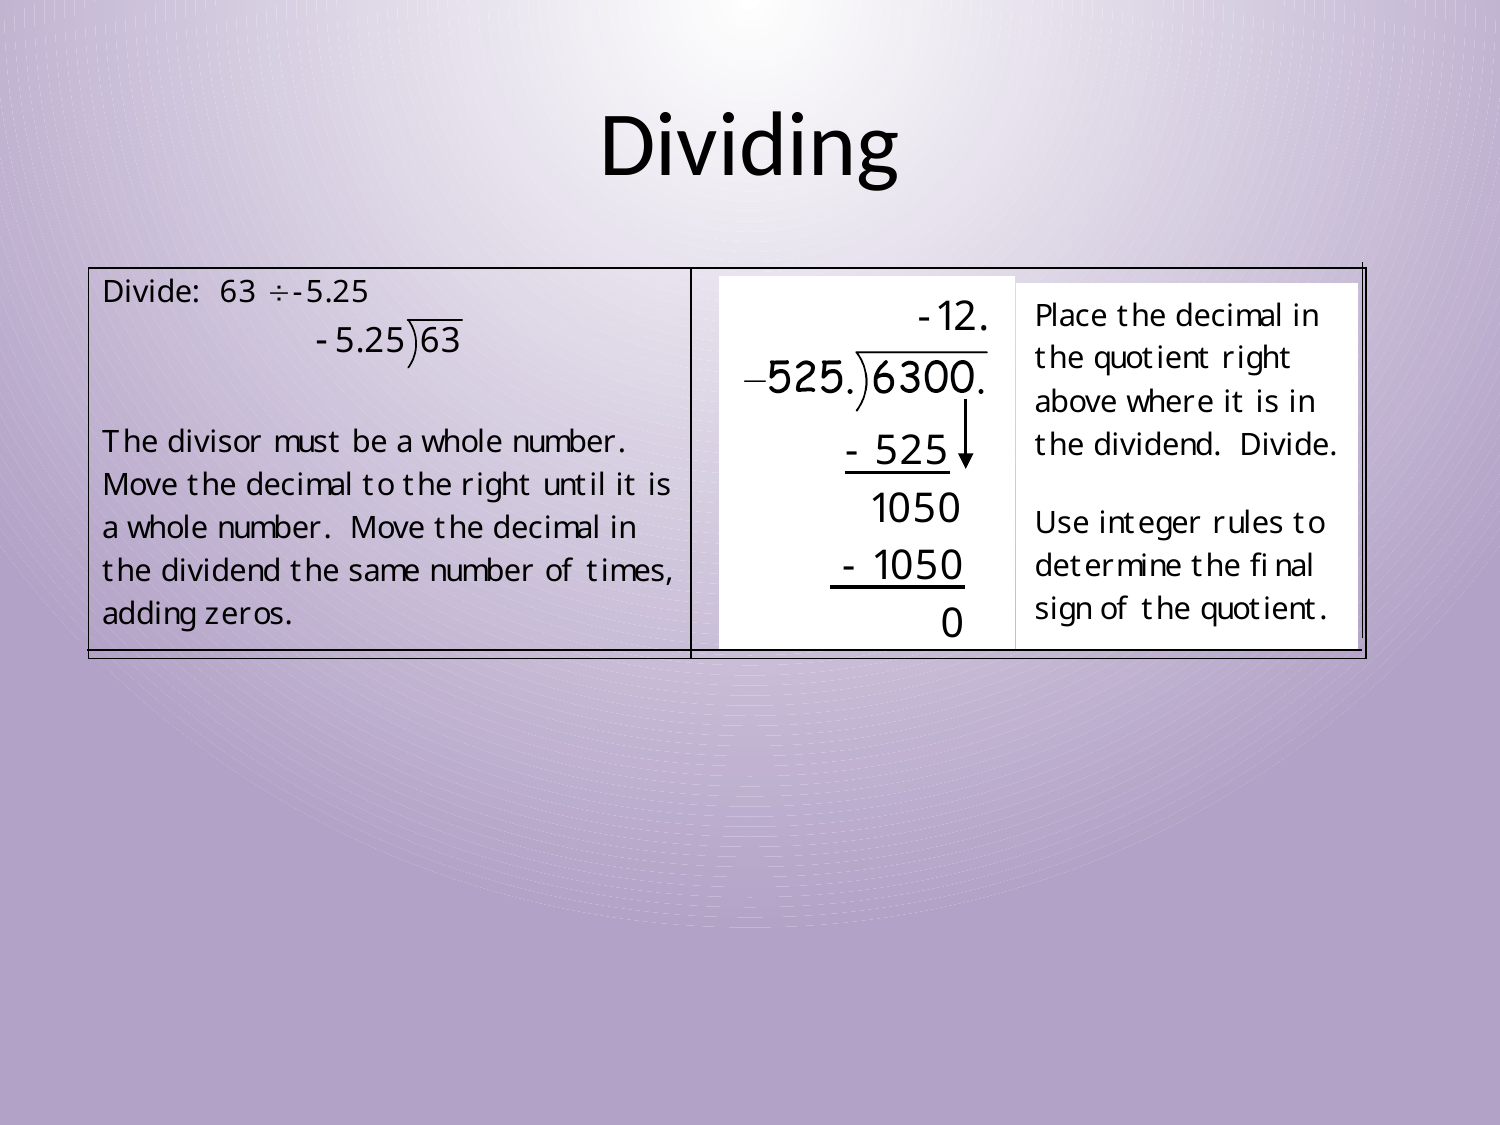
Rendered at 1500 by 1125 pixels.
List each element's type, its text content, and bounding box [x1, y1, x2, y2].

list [87, 262, 1388, 696]
title Dividing [75, 45, 1425, 233]
